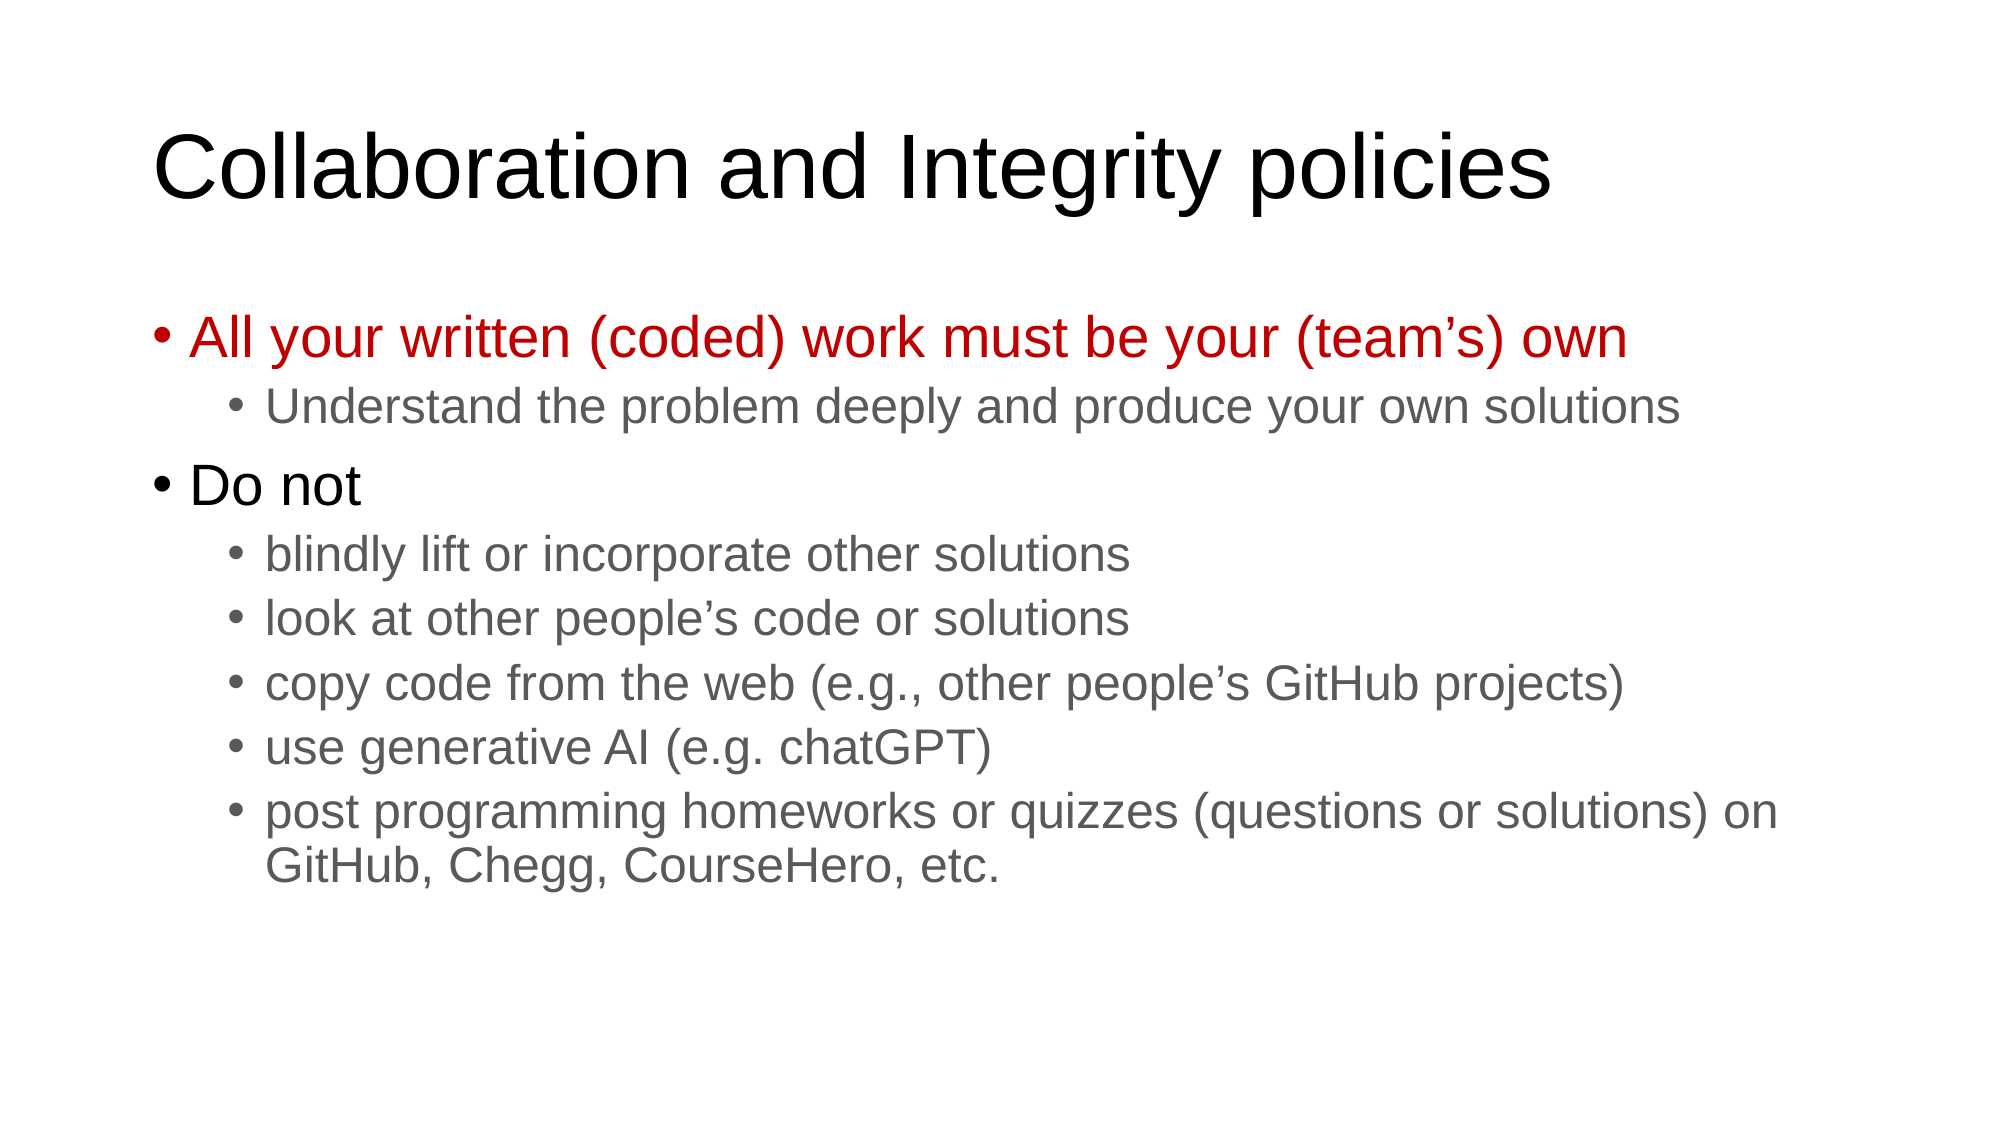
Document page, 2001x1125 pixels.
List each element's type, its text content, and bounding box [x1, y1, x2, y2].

title Collaboration and Integrity policies [137, 59, 1863, 278]
list All your written (coded) work must be your (team’s) own Understand the problem deeply and produce your own solutions Do not blindly lift or incorporate other solutions look at other people’s code or solutions copy code from the web (e.g., other people’s GitHub projects) use generative AI (e.g. chatGPT) post programming homeworks or quizzes (questions or solutions) on GitHub, Chegg, CourseHero, etc. [137, 299, 1959, 1103]
